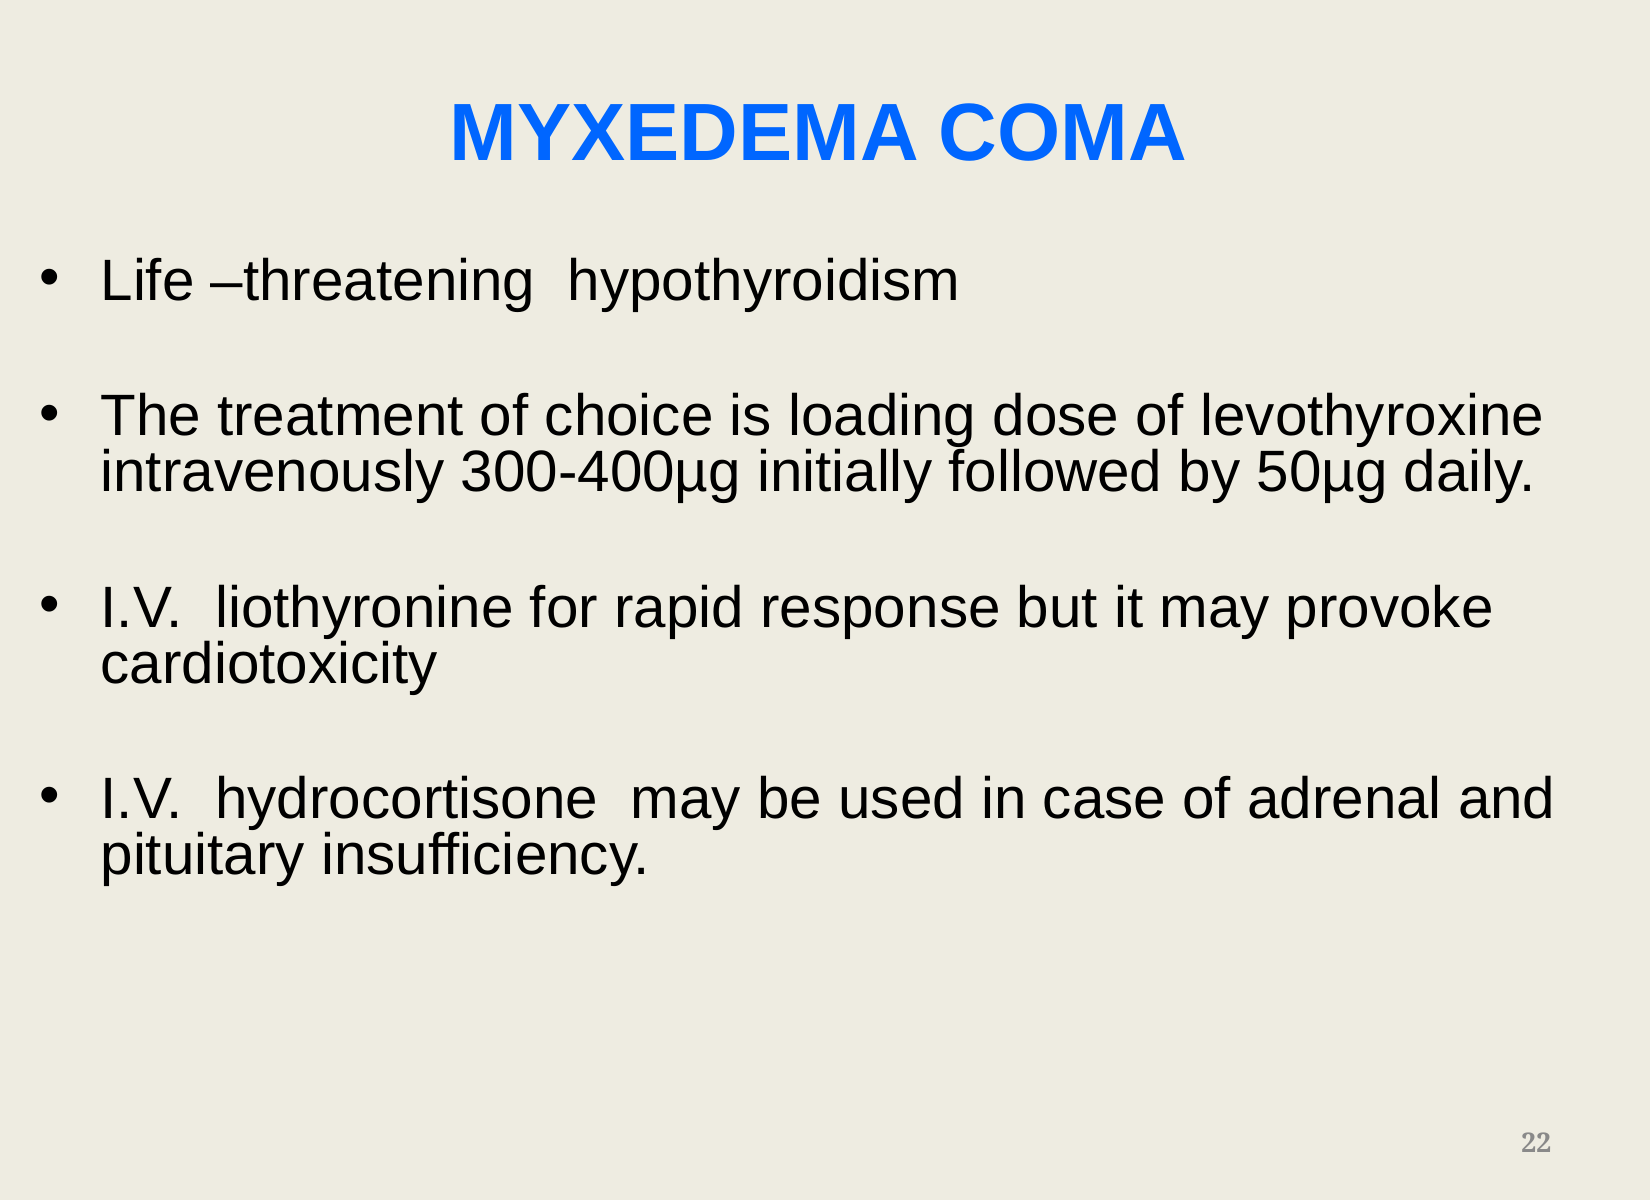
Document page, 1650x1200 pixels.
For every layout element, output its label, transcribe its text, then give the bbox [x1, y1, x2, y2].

slide_number 22 [1182, 1112, 1568, 1176]
text_box MYXEDEMA COMA Life –threatening hypothyroidism The treatment of choice is loading dose of levothyroxine intravenously 300-400µg initially followed by 50µg daily. I.V. liothyronine for rapid response but it may provoke cardiotoxicity I.V. hydrocortisone may be used in case of adrenal and pituitary insufficiency. [24, 4, 1613, 1097]
